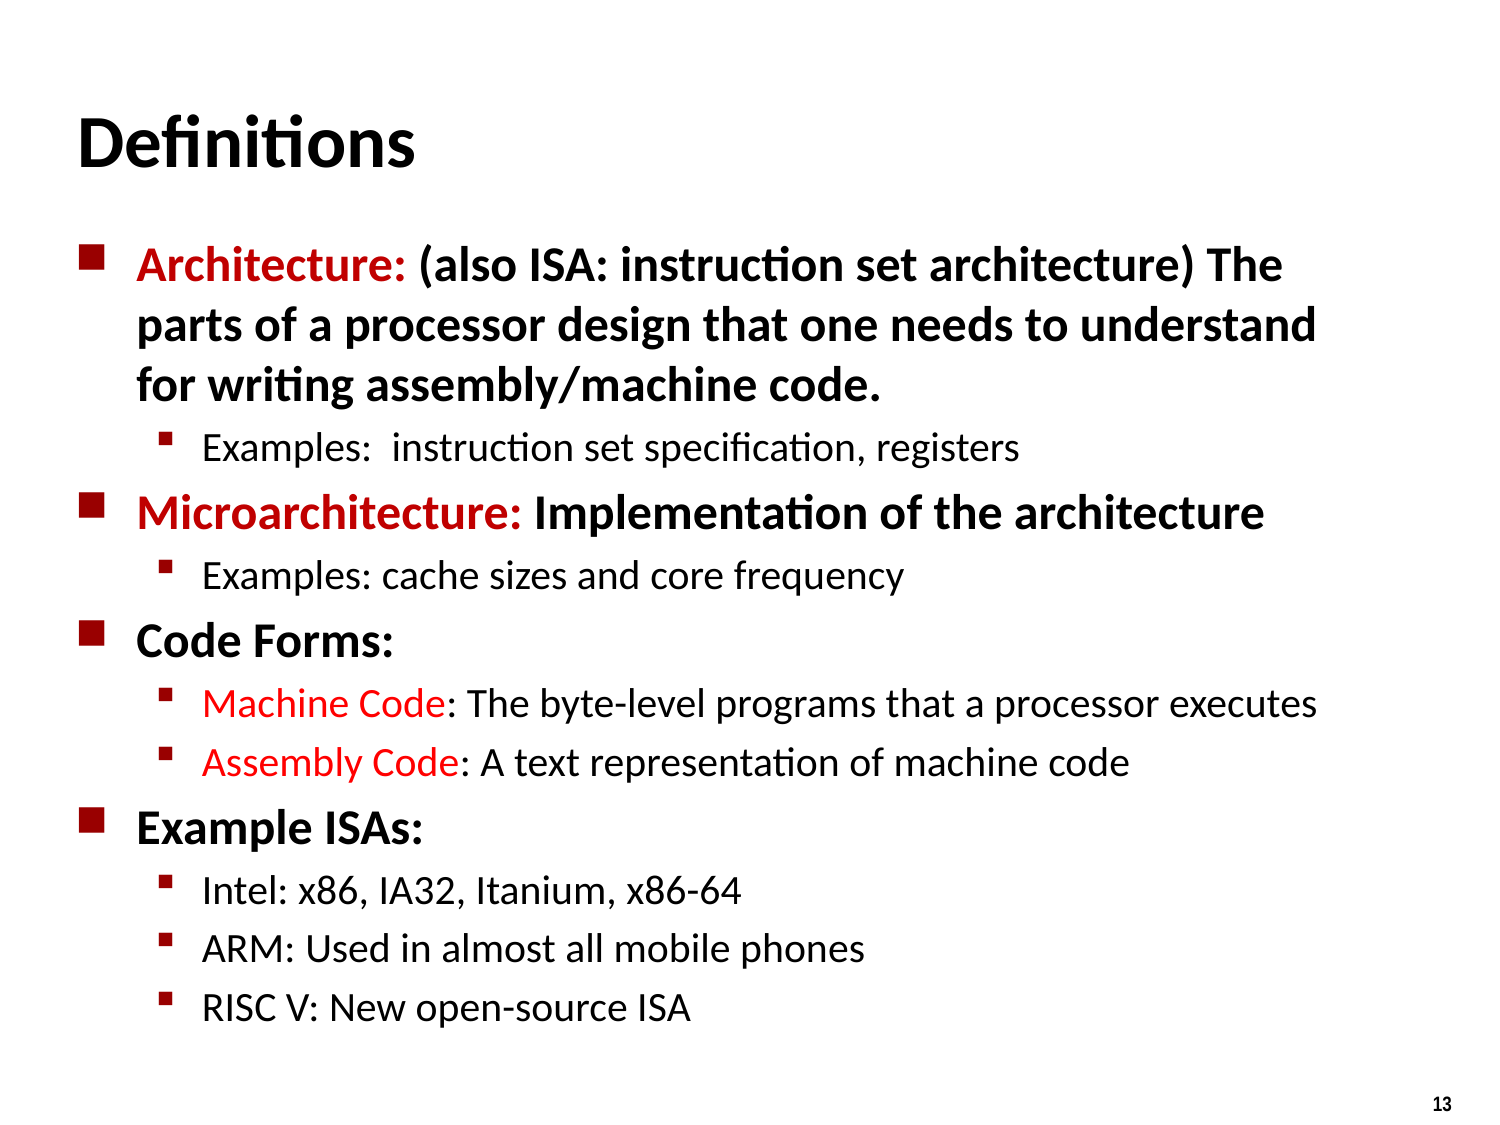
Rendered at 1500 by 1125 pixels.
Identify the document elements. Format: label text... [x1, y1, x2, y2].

title Definitions [62, 74, 1308, 201]
list Architecture: (also ISA: instruction set architecture) The parts of a processor design that one needs to understand for writing assembly/machine code. Examples: instruction set specification, registers Microarchitecture: Implementation of the architecture Examples: cache sizes and core frequency Code Forms: Machine Code: The byte-level programs that a processor executes Assembly Code: A text representation of machine code Example ISAs: Intel: x86, IA32, Itanium, x86-64 ARM: Used in almost all mobile phones RISC V: New open-source ISA [64, 223, 1361, 1040]
